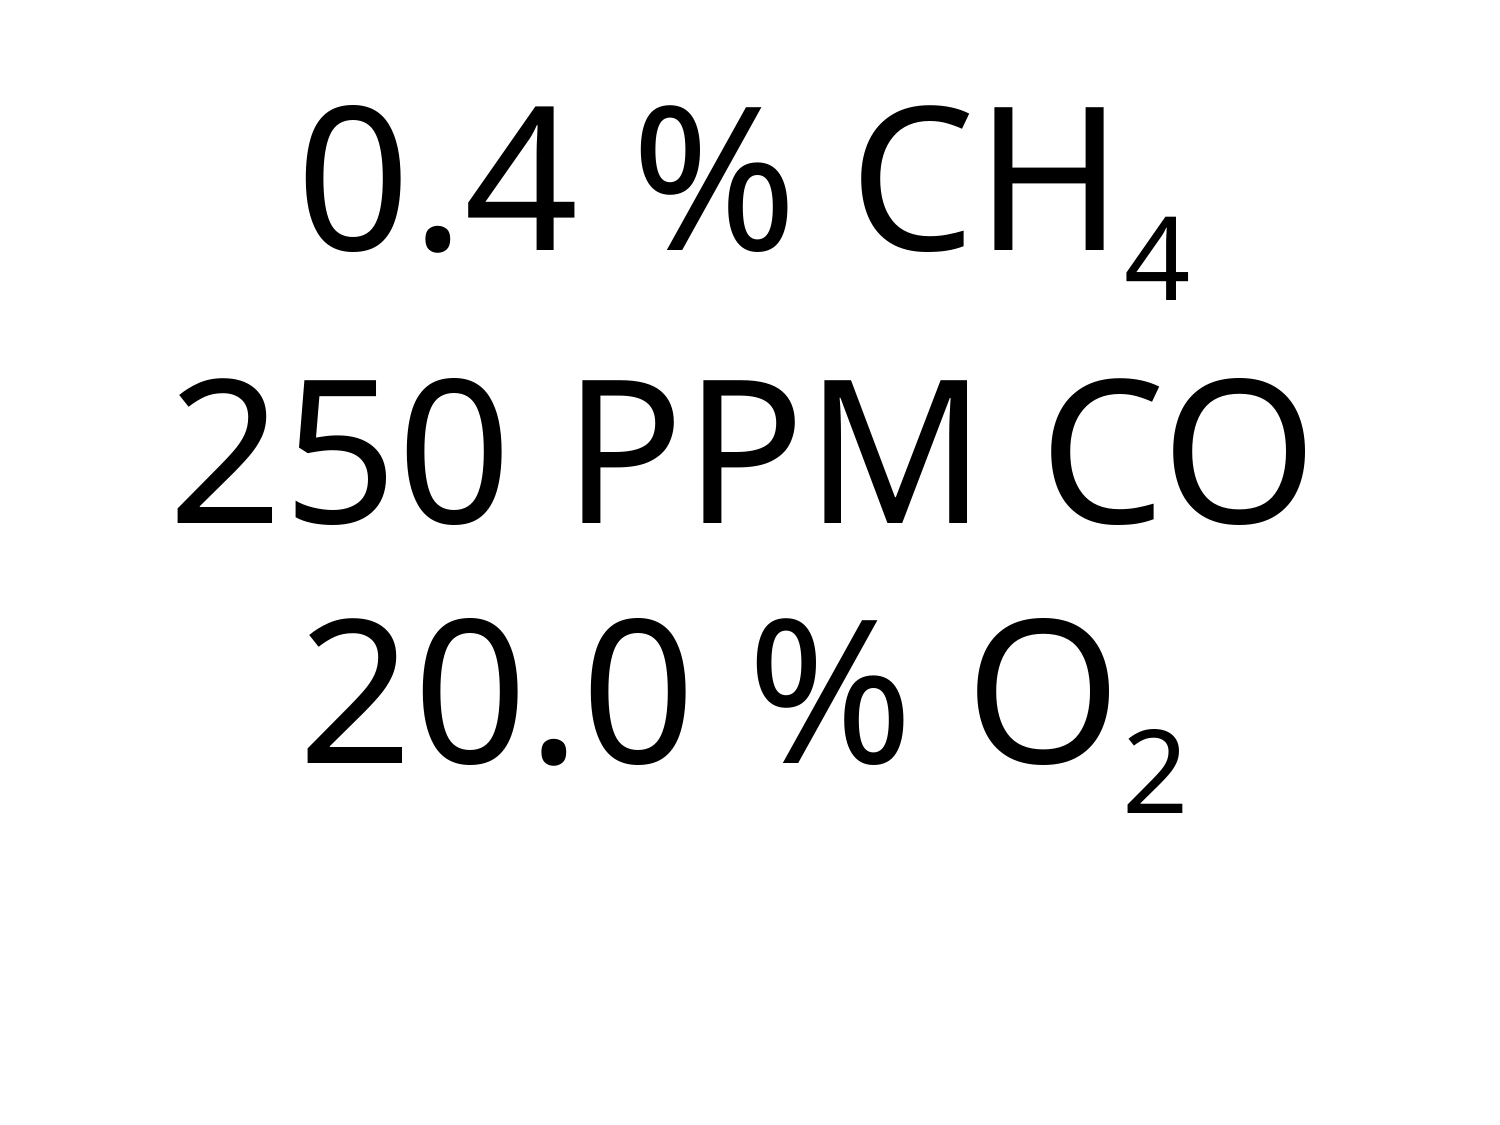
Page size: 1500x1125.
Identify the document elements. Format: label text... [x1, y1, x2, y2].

title 0.4 % CH4 250 PPM CO 20.0 % O2 [0, 350, 1488, 538]
